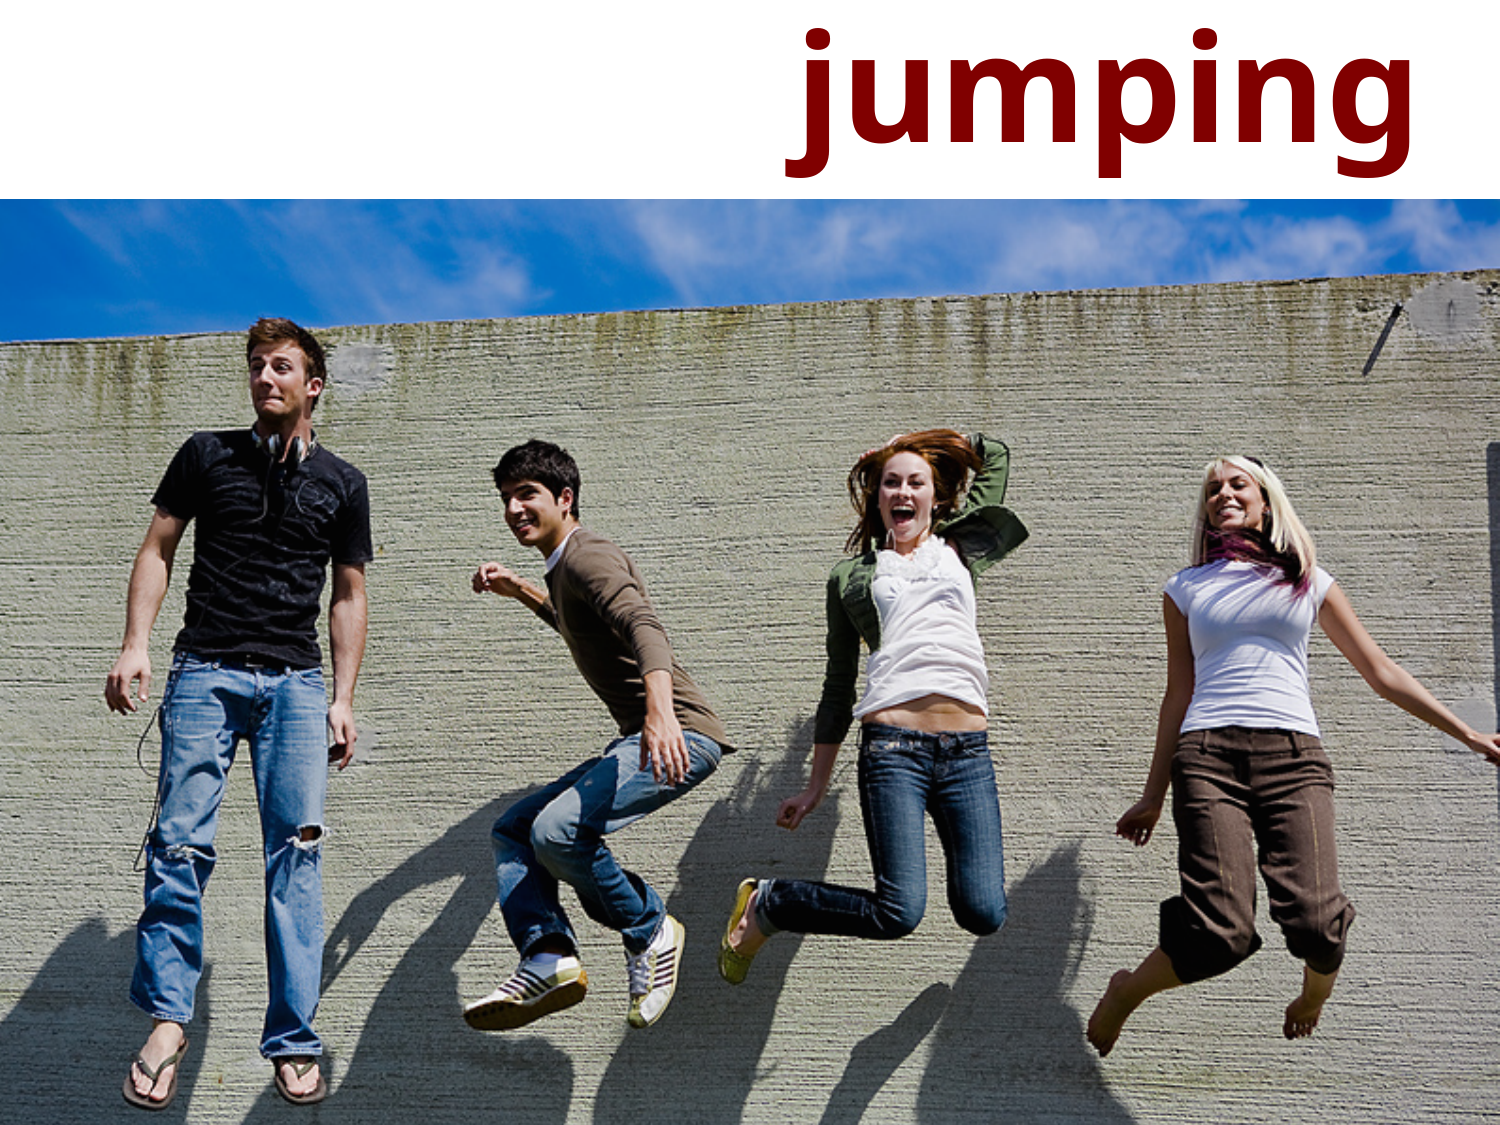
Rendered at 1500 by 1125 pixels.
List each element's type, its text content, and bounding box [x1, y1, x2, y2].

text_box jumping [0, 0, 1475, 180]
picture [0, 198, 1500, 1125]
